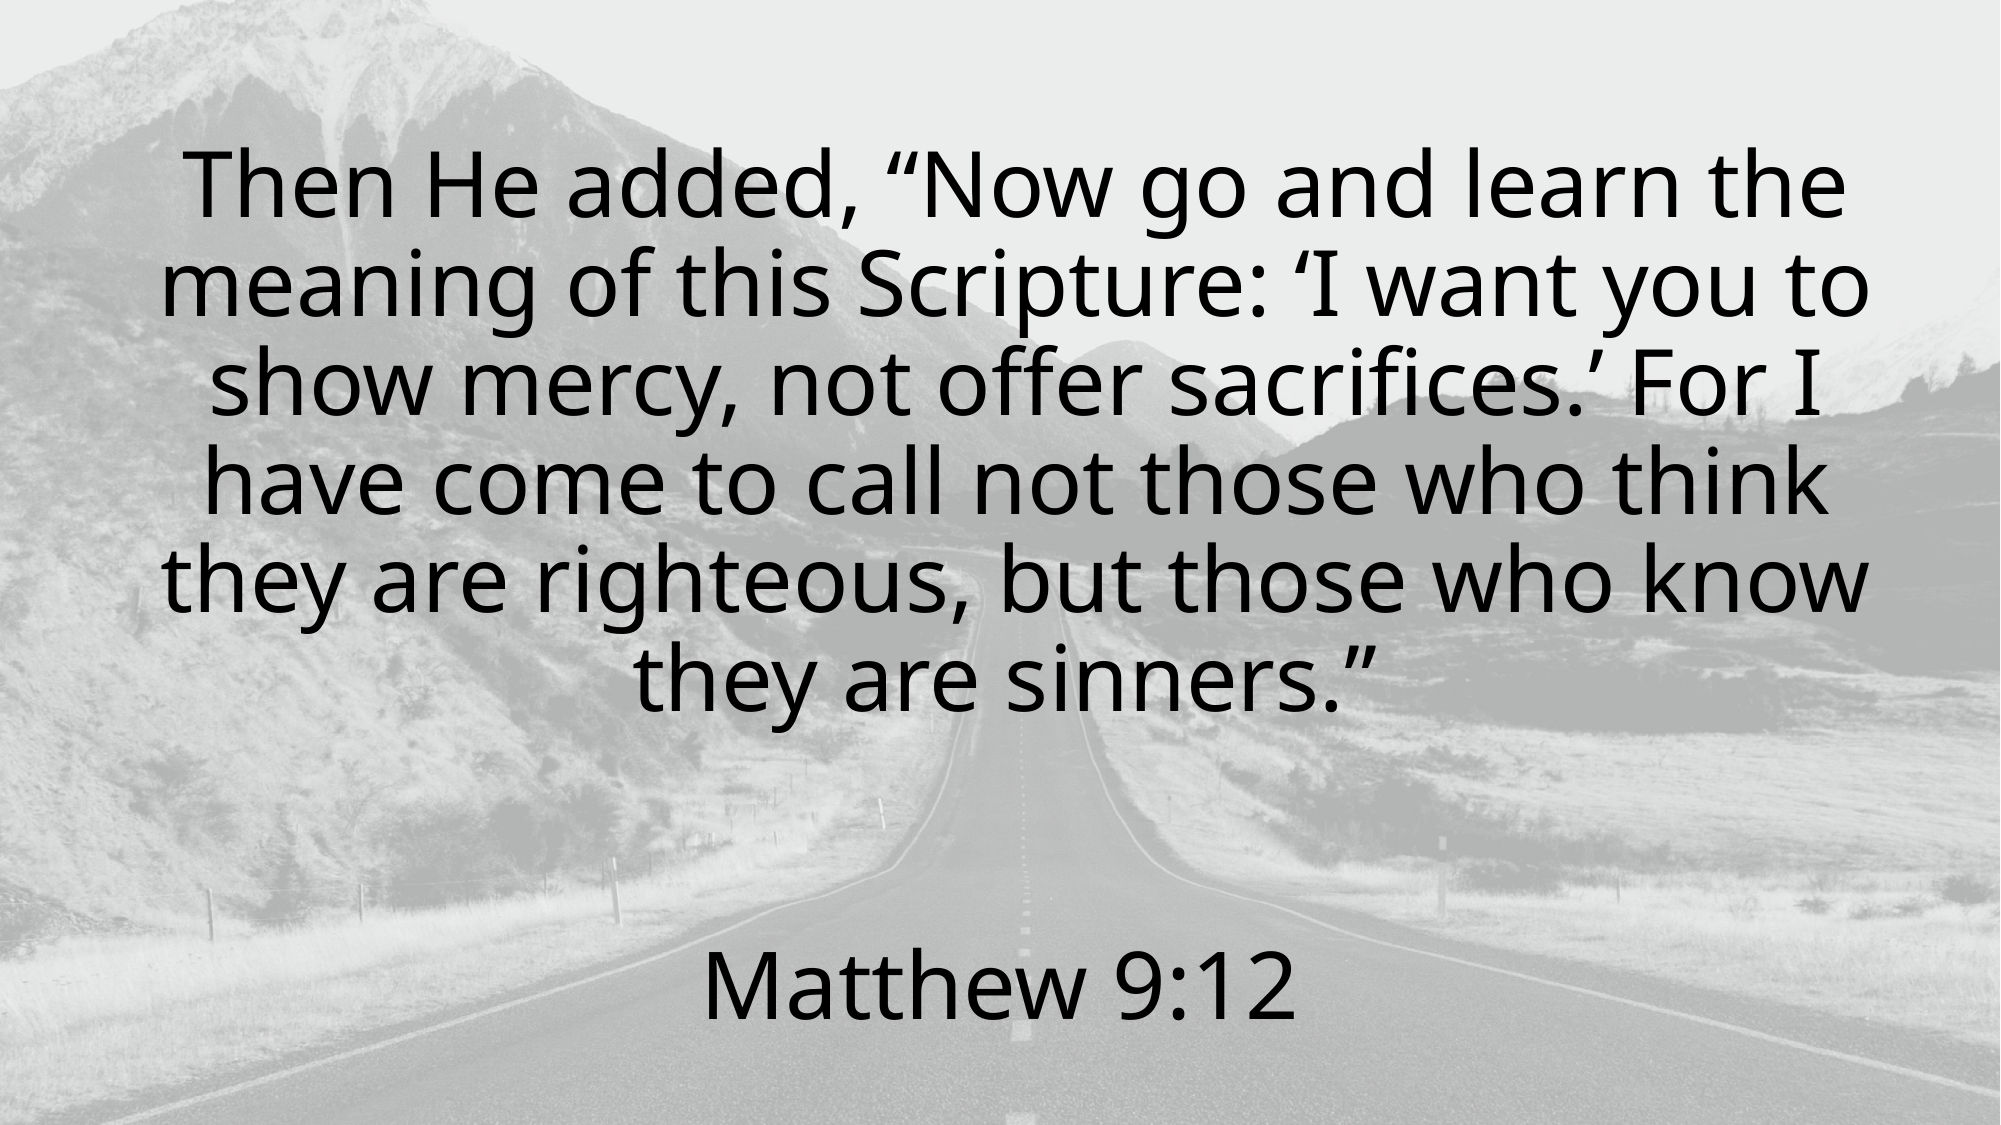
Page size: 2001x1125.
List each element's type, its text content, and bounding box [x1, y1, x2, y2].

text_box Matthew 9:12 [129, 857, 1871, 1048]
picture [0, 0, 2001, 1125]
title Then He added, “Now go and learn the meaning of this Scripture: ‘I want you to show mercy, not offer sacrifices.’ For I have come to call not those who think they are righteous, but those who know they are sinners.” [107, 549, 1926, 740]
